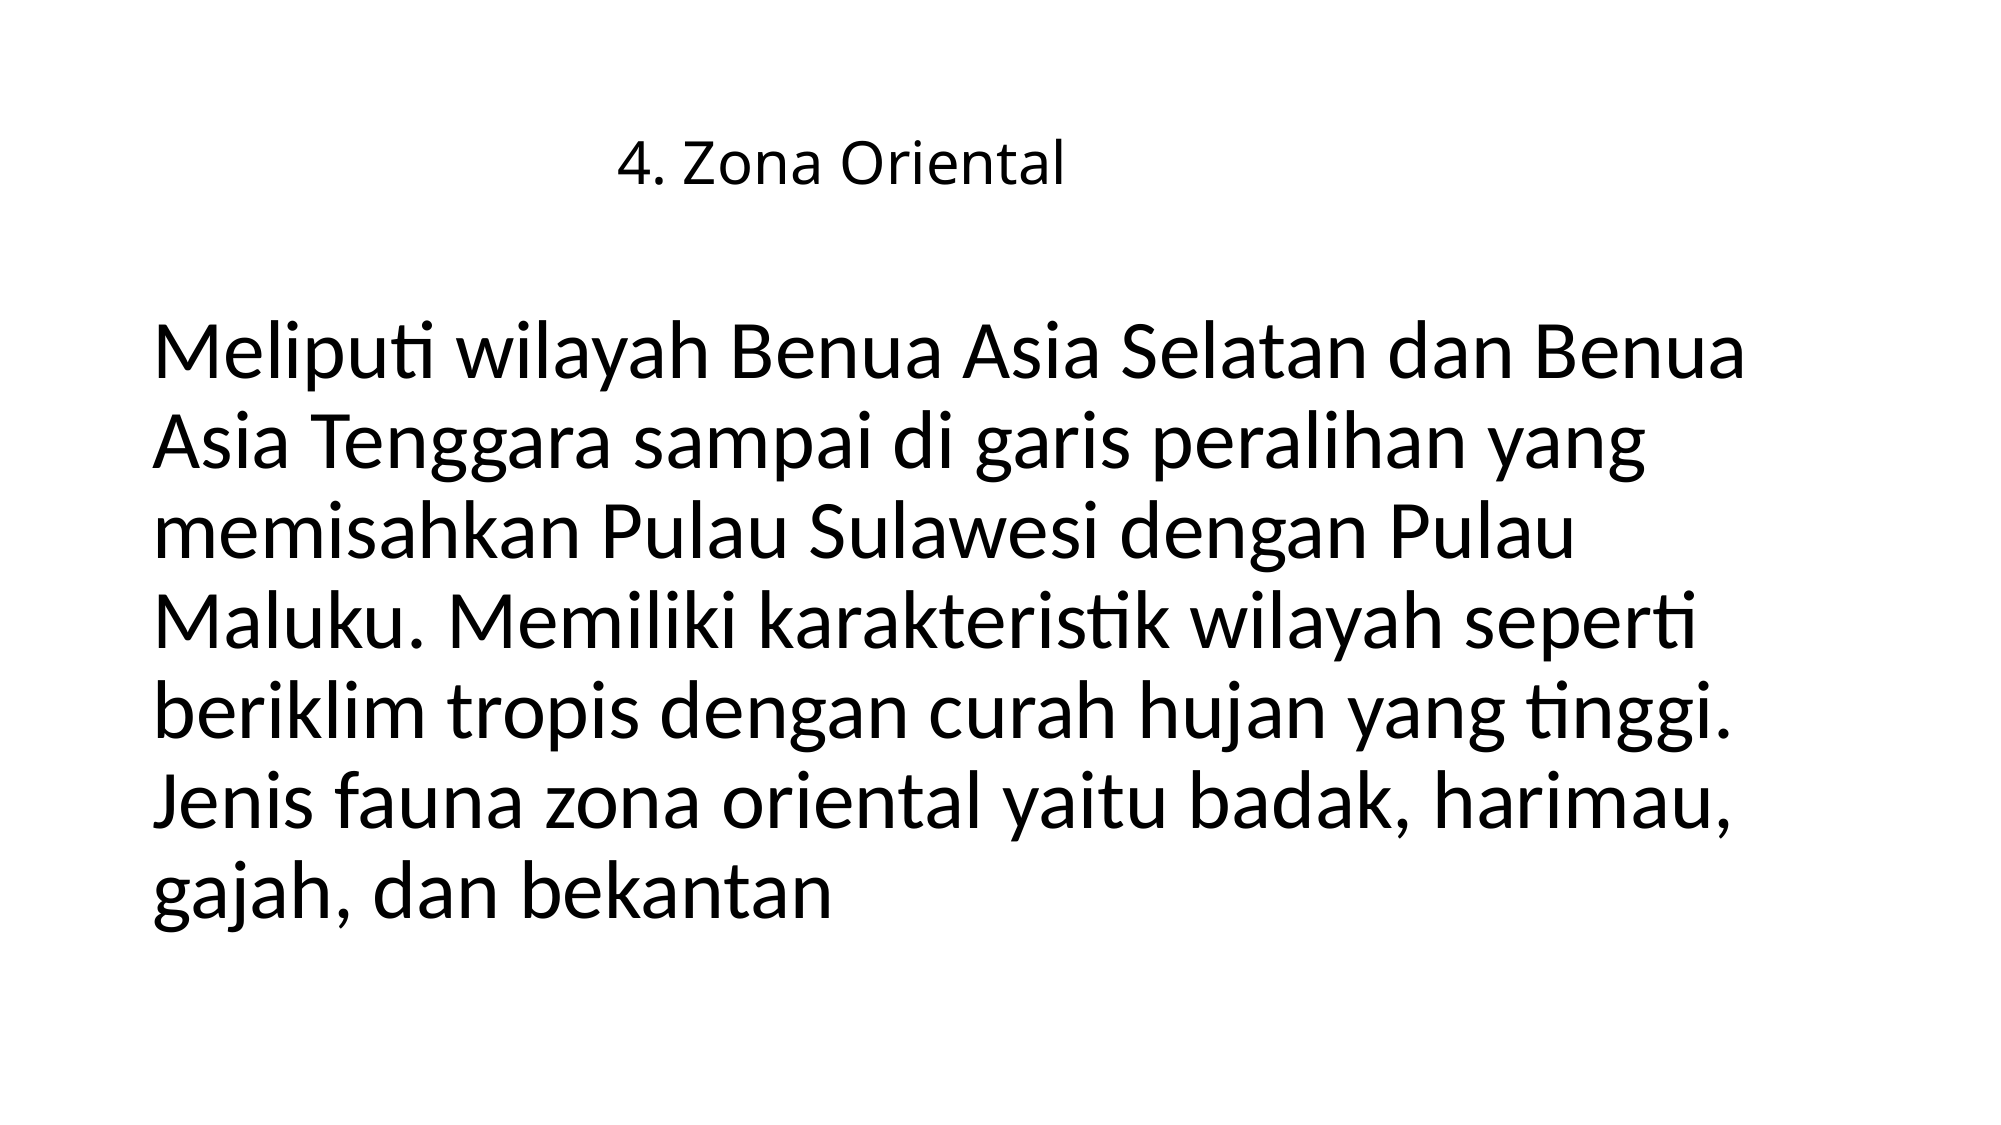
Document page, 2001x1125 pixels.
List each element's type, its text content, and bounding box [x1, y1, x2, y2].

title 4. Zona Oriental [137, 59, 1863, 278]
list Meliputi wilayah Benua Asia Selatan dan Benua Asia Tenggara sampai di garis peralihan yang memisahkan Pulau Sulawesi dengan Pulau Maluku. Memiliki karakteristik wilayah seperti beriklim tropis dengan curah hujan yang tinggi. Jenis fauna zona oriental yaitu badak, harimau, gajah, dan bekantan [137, 299, 1863, 1014]
